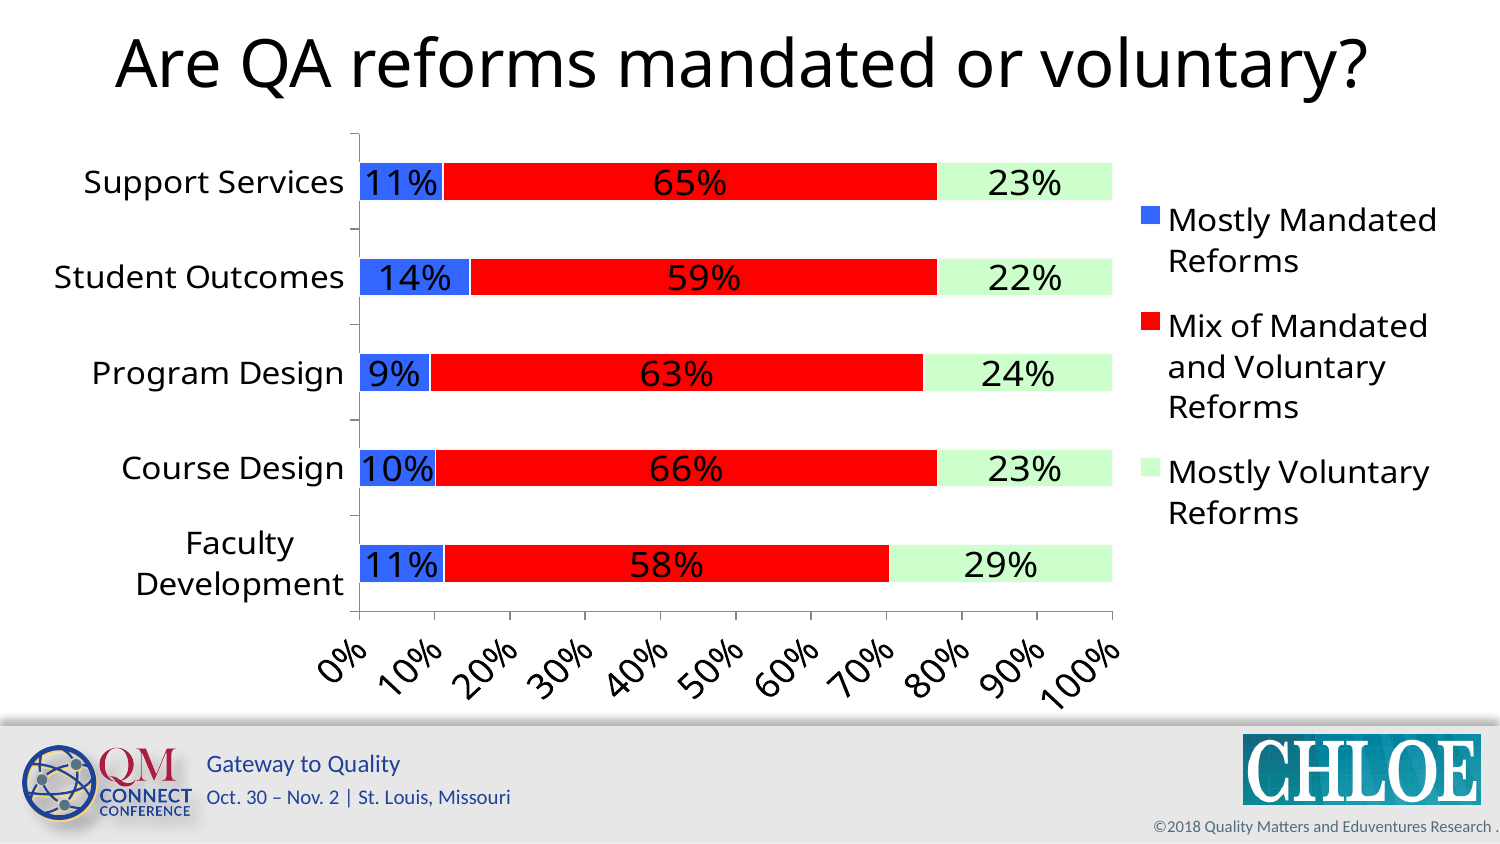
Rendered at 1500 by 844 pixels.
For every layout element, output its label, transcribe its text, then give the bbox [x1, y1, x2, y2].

text_box Are QA reforms mandated or voluntary? [42, 13, 1443, 108]
picture [22, 745, 192, 822]
chart [41, 110, 1459, 724]
picture [1243, 734, 1481, 805]
